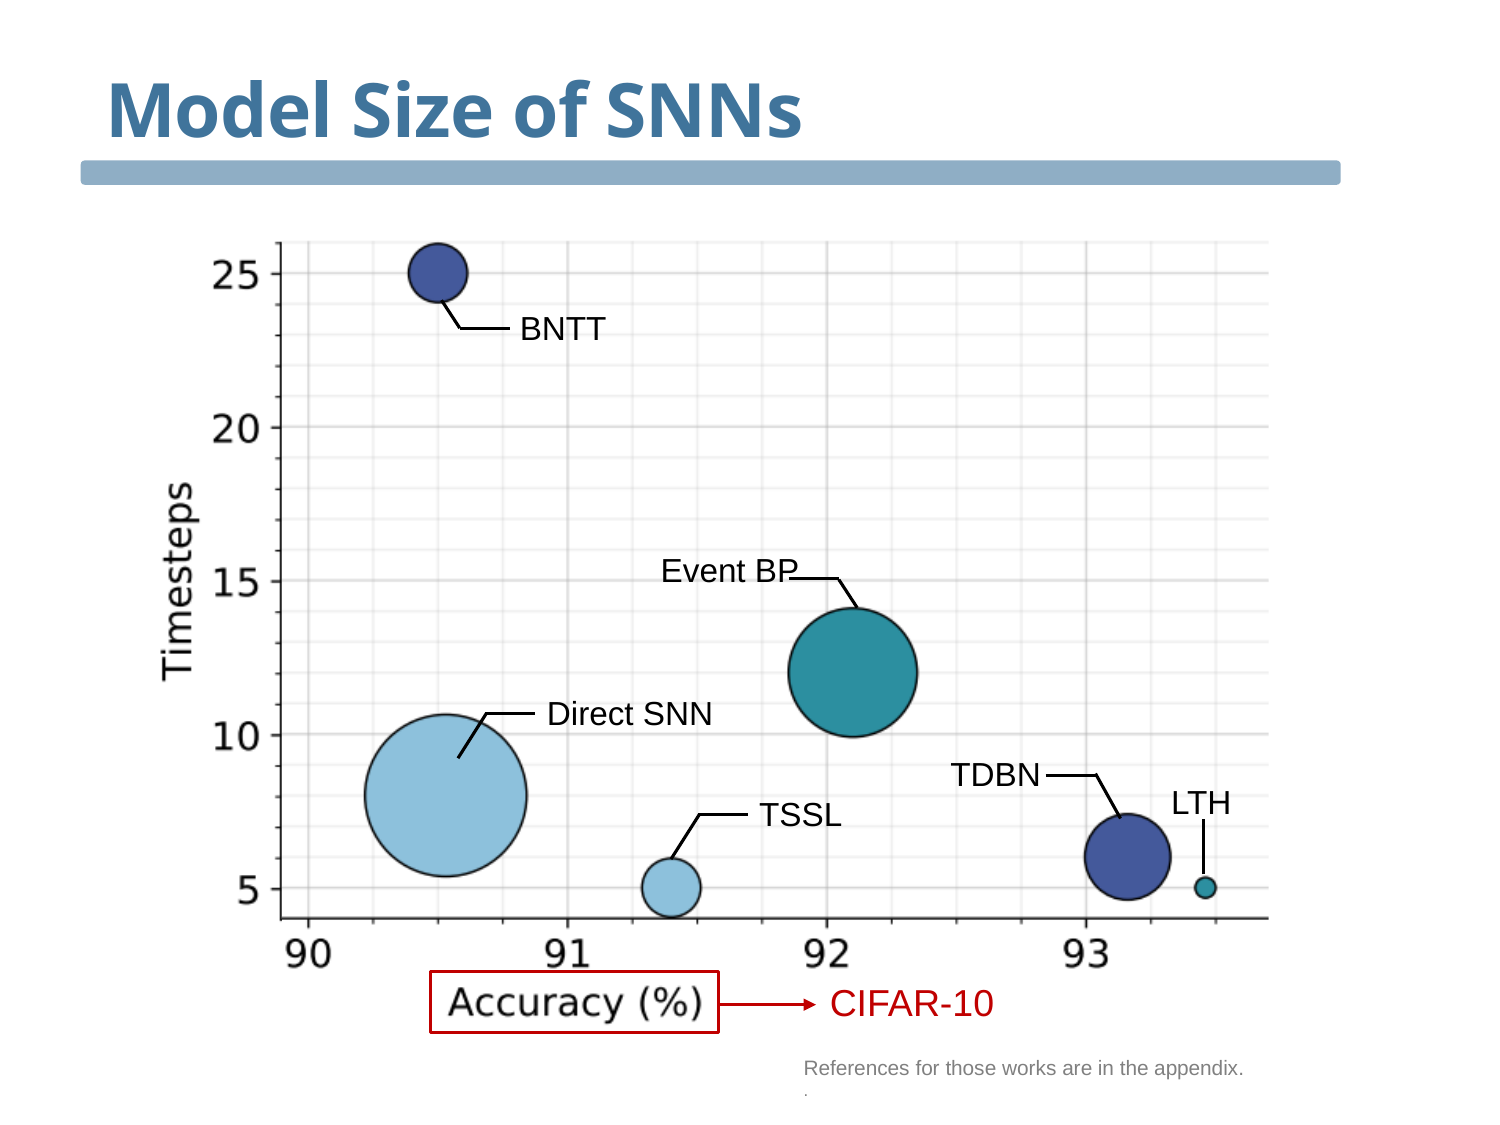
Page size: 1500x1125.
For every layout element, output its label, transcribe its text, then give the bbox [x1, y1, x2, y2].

title Model Size of SNNs [90, 14, 1396, 161]
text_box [1094, 773, 1121, 820]
picture [156, 238, 1270, 1027]
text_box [670, 785, 859, 860]
text_box [79, 159, 1343, 187]
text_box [838, 579, 858, 609]
text_box References for those works are in the appendix. . [788, 1047, 1500, 1107]
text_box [457, 684, 730, 759]
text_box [440, 299, 623, 357]
